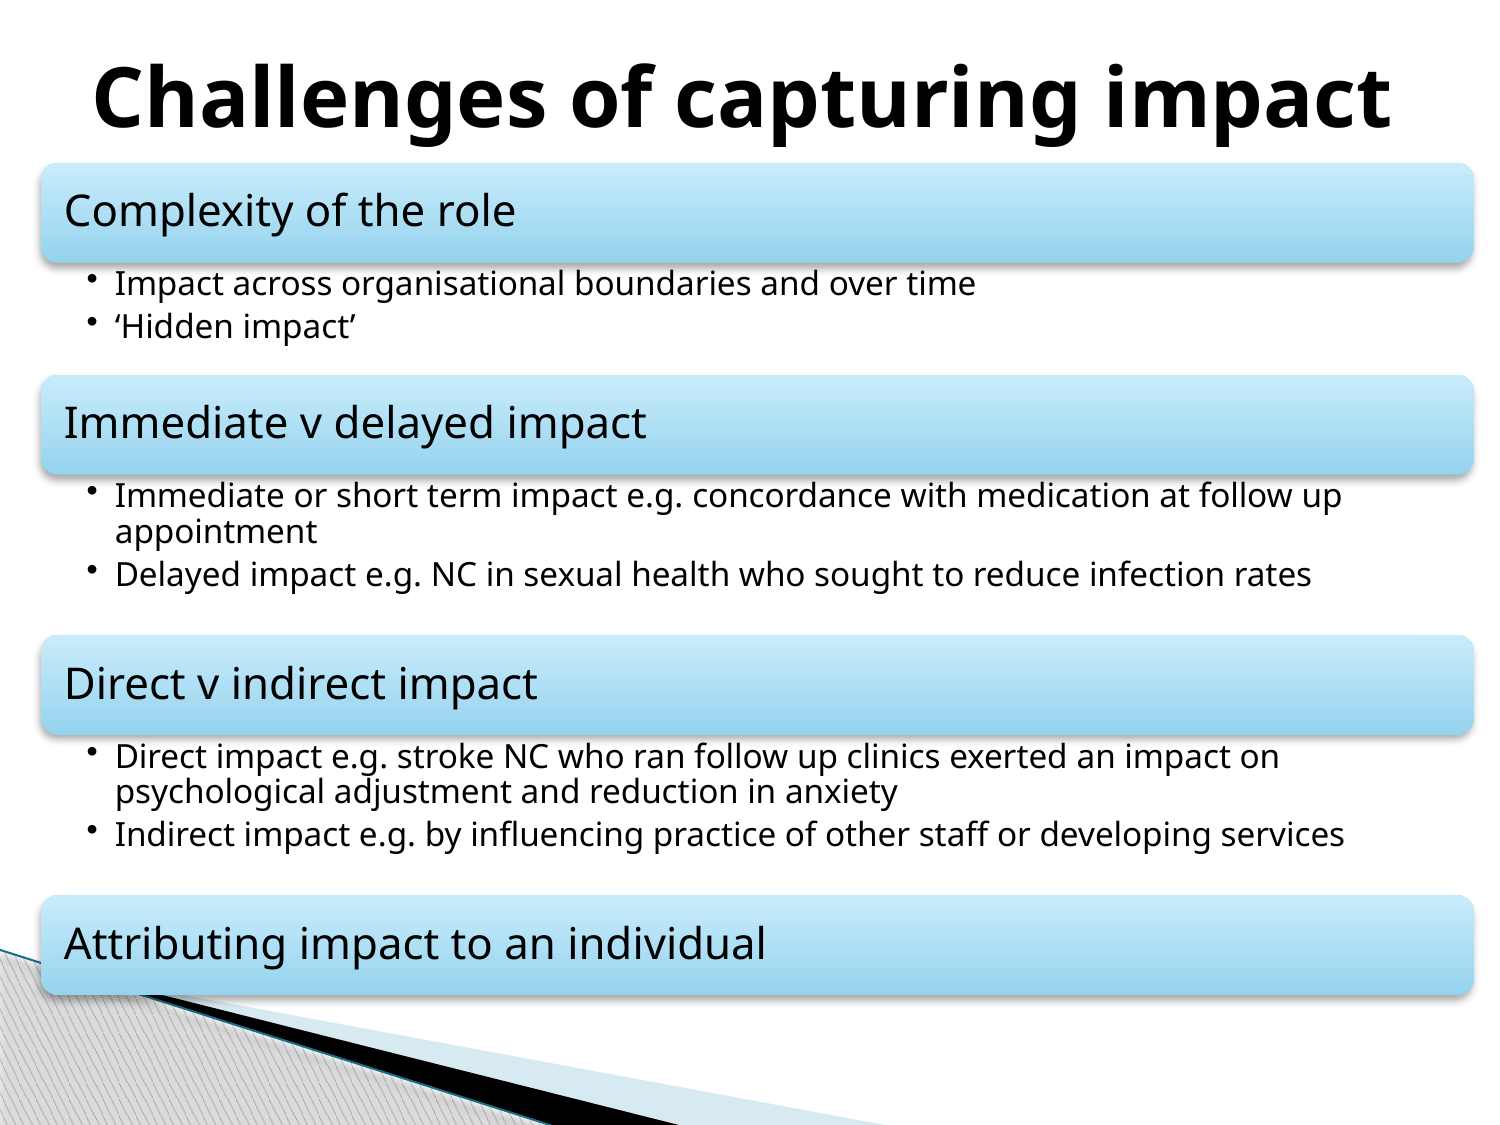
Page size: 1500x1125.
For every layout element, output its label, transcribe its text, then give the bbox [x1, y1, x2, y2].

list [40, 148, 1475, 1010]
title Challenges of capturing impact [76, 0, 1427, 148]
